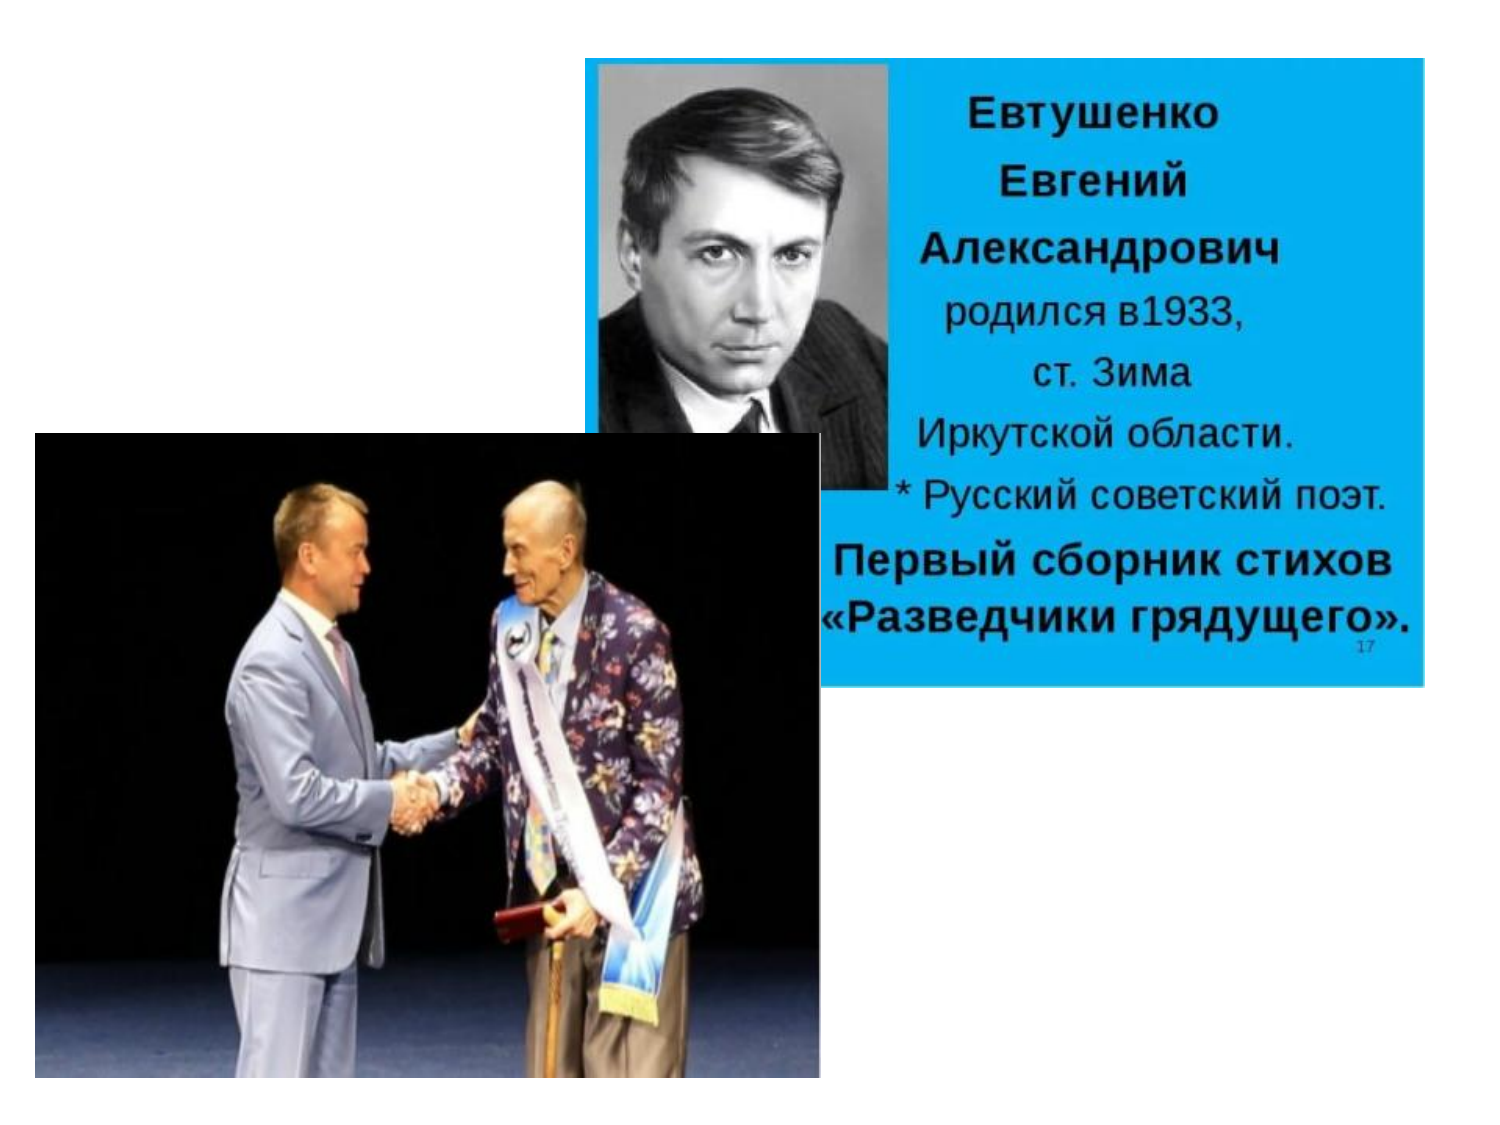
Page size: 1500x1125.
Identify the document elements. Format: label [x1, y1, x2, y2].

list [585, 58, 1425, 688]
picture [34, 433, 821, 1079]
